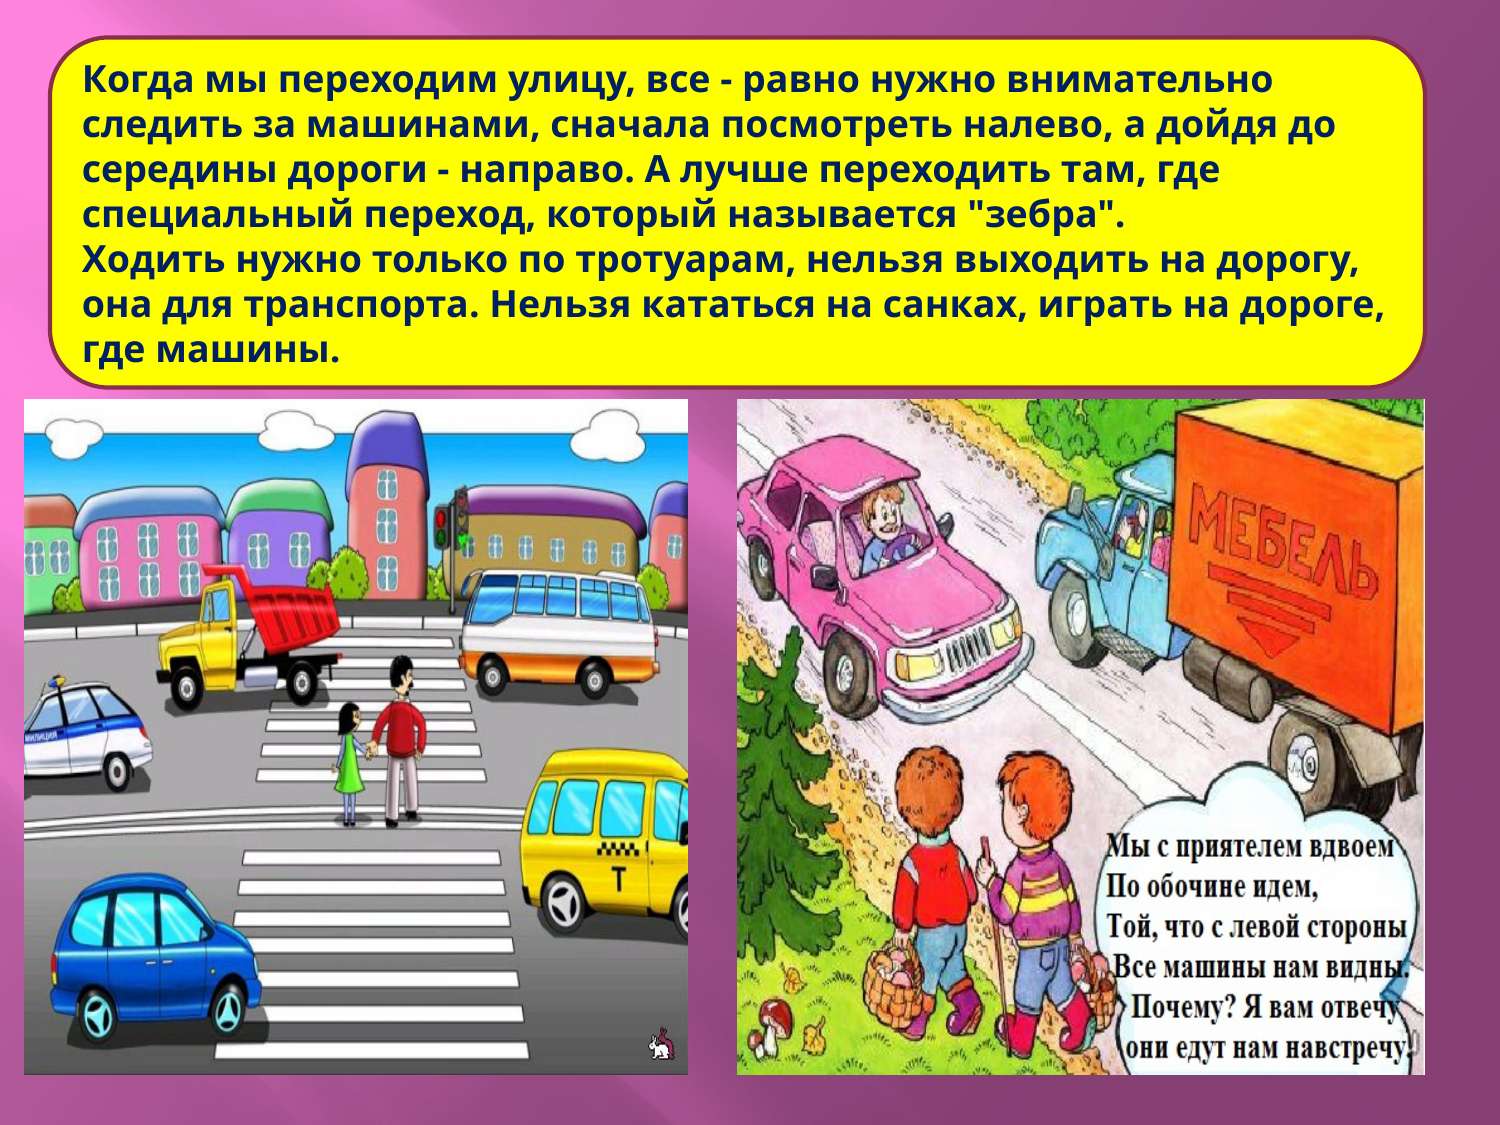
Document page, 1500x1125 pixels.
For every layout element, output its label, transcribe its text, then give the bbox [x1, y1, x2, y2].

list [737, 399, 1426, 1076]
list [24, 399, 688, 1076]
text_box Когда мы переходим улицу, все - равно нужно внимательно следить за машинами, сначала посмотреть налево, а дойдя до середины дороги - направо. А лучше переходить там, где специальный переход, который называется "зебра". Ходить нужно только по тротуарам, нельзя выходить на дорогу, она для транспорта. Нельзя кататься на санках, играть на дороге, где машины. [47, 35, 1428, 390]
